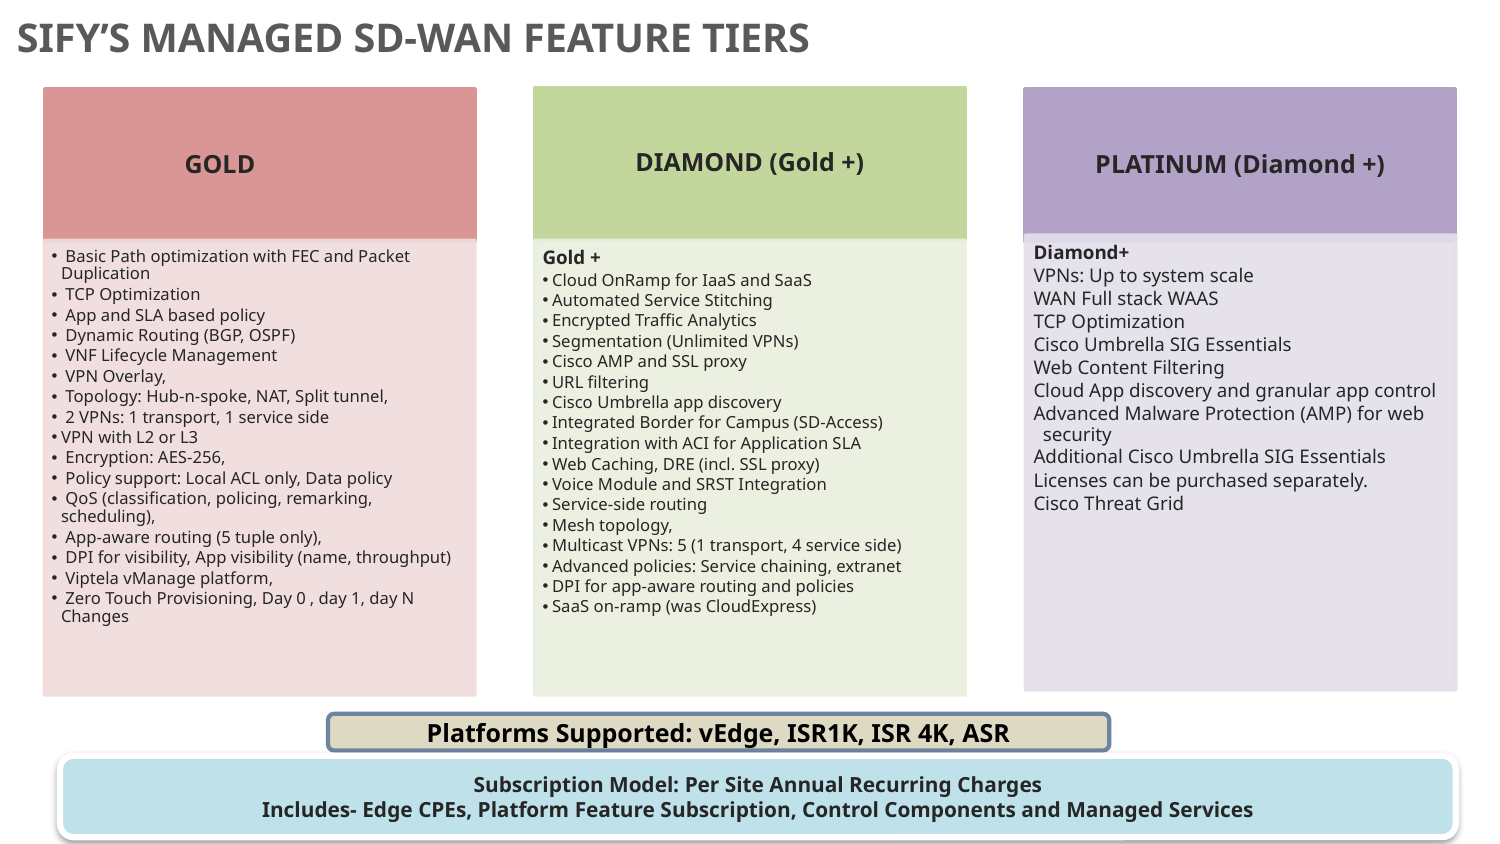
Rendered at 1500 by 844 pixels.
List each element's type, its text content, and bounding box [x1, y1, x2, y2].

text_box Subscription Model: Per Site Annual Recurring Charges Includes- Edge CPEs, Platform Feature Subscription, Control Components and Managed Services [56, 752, 1459, 841]
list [43, 87, 1456, 697]
title Sify’s MANAGED SD-WAN FEATURE tiers [16, 5, 1254, 69]
text_box Platforms Supported: vEdge, ISR1K, ISR 4K, ASR [325, 711, 1112, 751]
